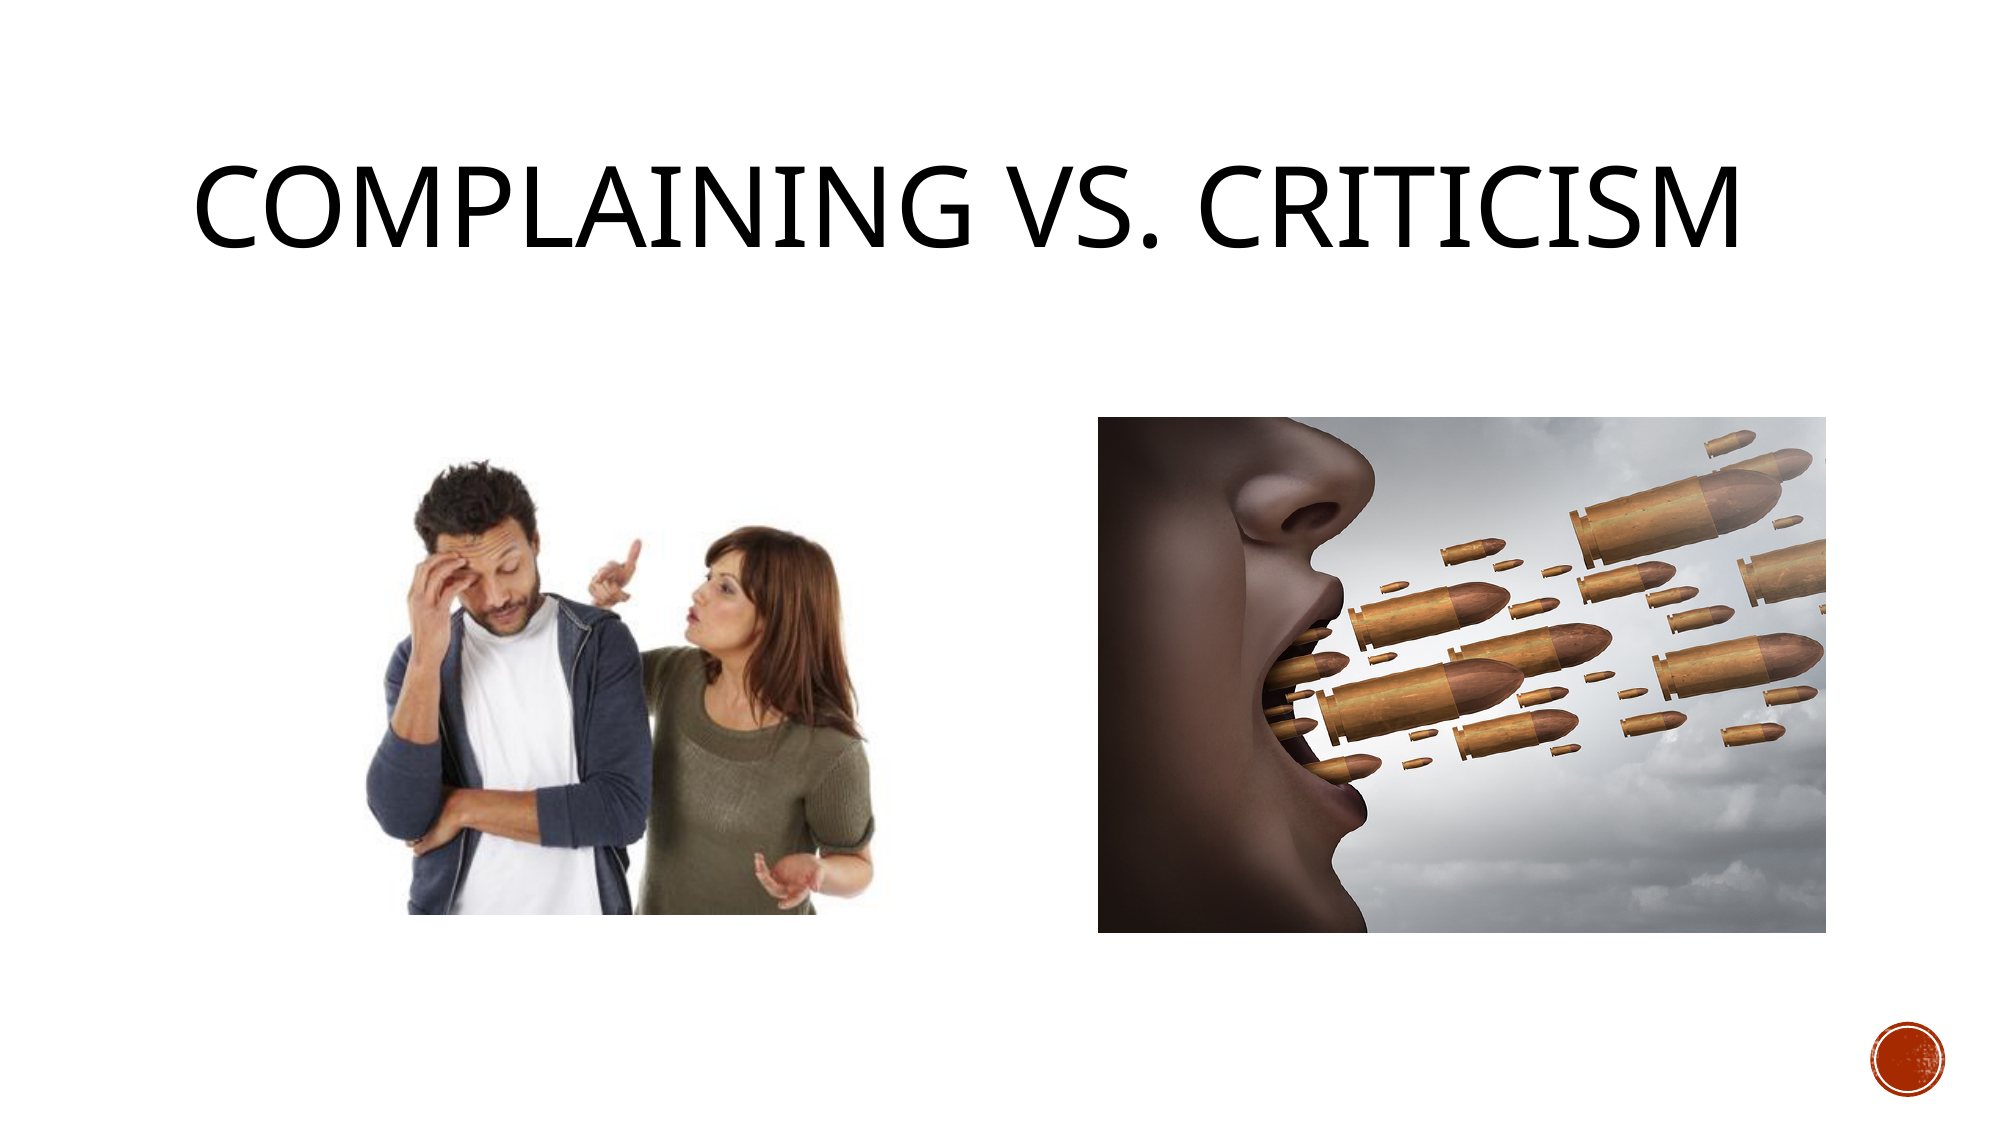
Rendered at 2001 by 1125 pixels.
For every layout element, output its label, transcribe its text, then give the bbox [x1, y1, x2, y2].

title Complaining vs. Criticism [175, 79, 1826, 344]
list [217, 460, 916, 914]
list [1101, 420, 1823, 931]
